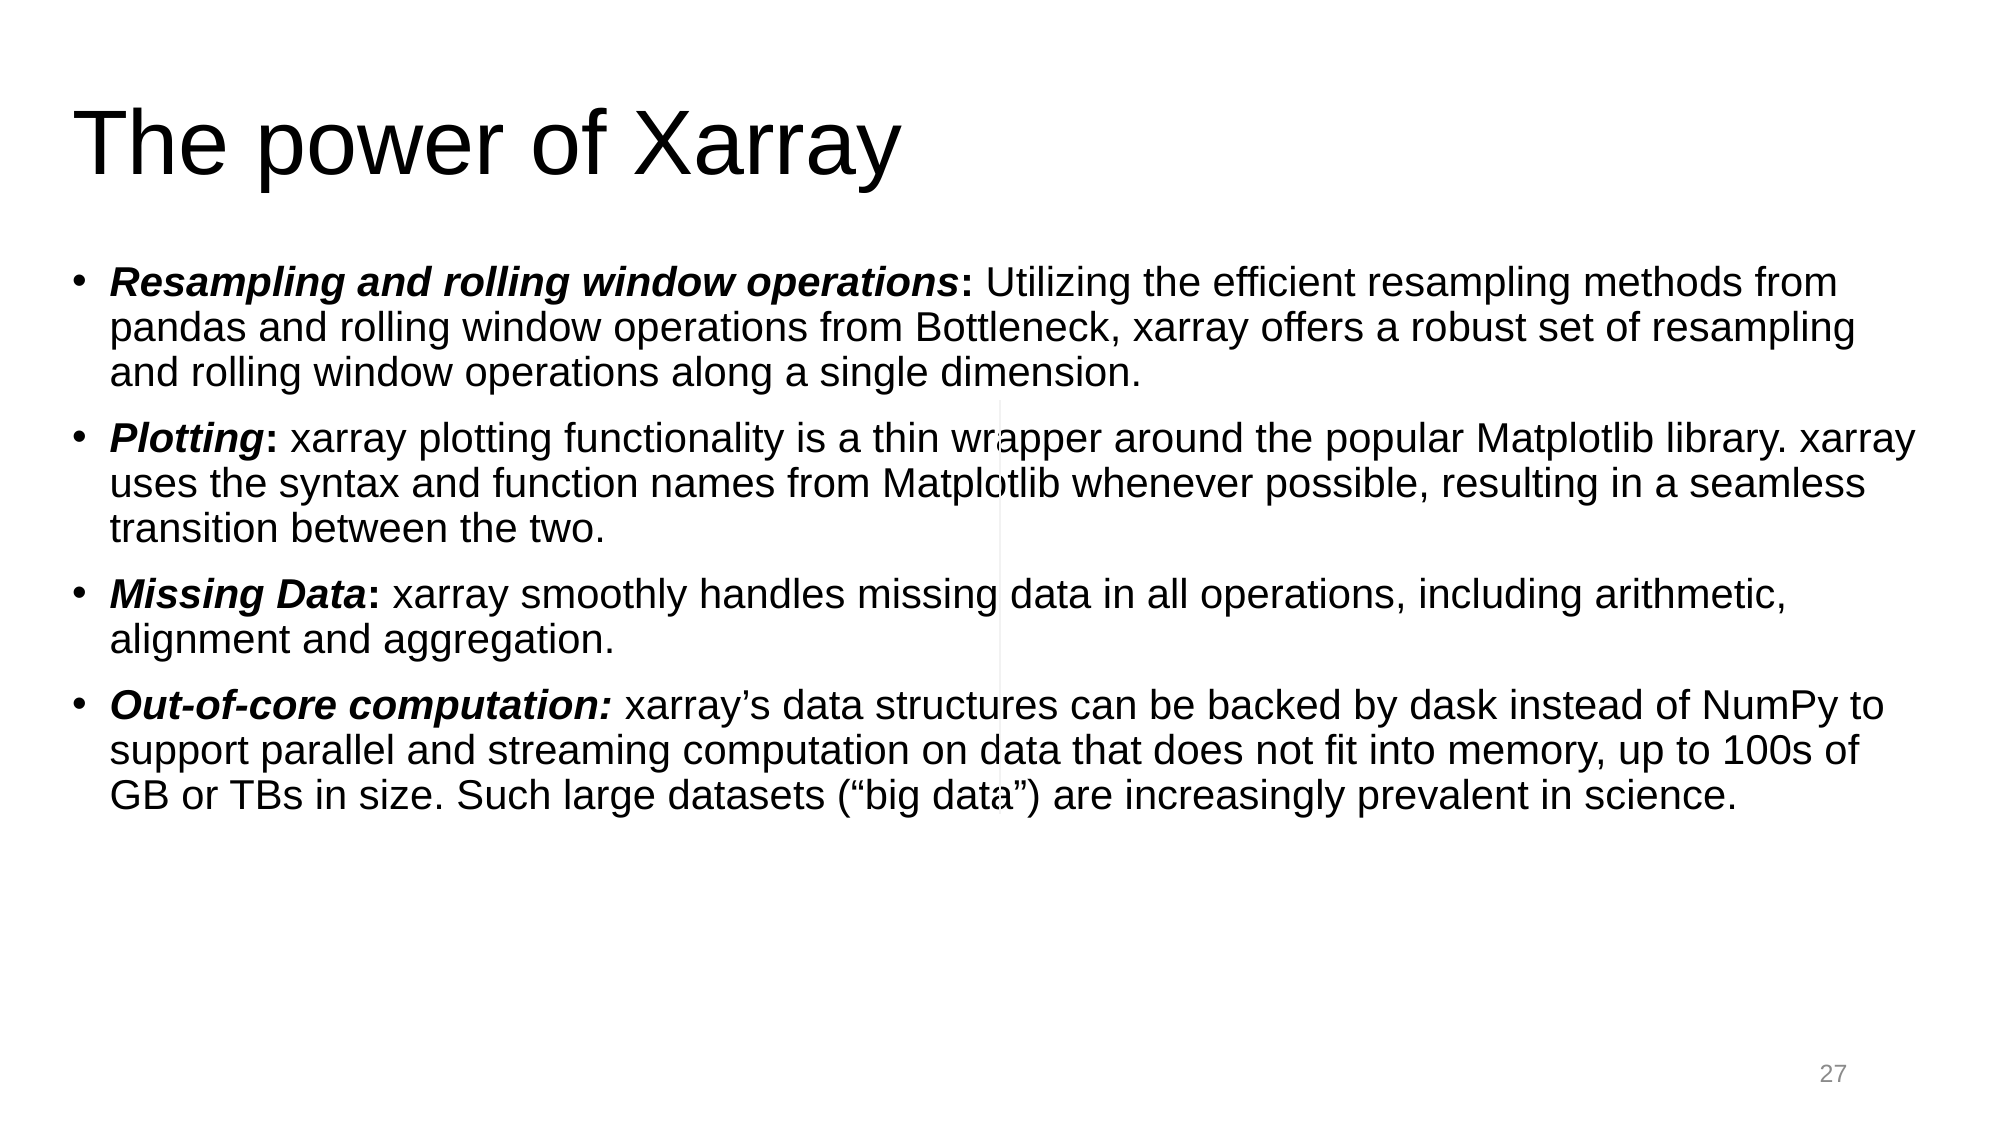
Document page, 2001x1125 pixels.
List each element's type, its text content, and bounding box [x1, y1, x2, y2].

slide_number 27 [1412, 1042, 1863, 1103]
list Resampling and rolling window operations: Utilizing the efficient resampling methods from pandas and rolling window operations from Bottleneck, xarray offers a robust set of resampling and rolling window operations along a single dimension. Plotting: xarray plotting functionality is a thin wrapper around the popular Matplotlib library. xarray uses the syntax and function names from Matplotlib whenever possible, resulting in a seamless transition between the two. Missing Data: xarray smoothly handles missing data in all operations, including arithmetic, alignment and aggregation. Out-of-core computation: xarray’s data structures can be backed by dask instead of NumPy to support parallel and streaming computation on data that does not fit into memory, up to 100s of GB or TBs in size. Such large datasets (“big data”) are increasingly prevalent in science. [57, 253, 1944, 962]
title The power of Xarray [57, 35, 1783, 253]
